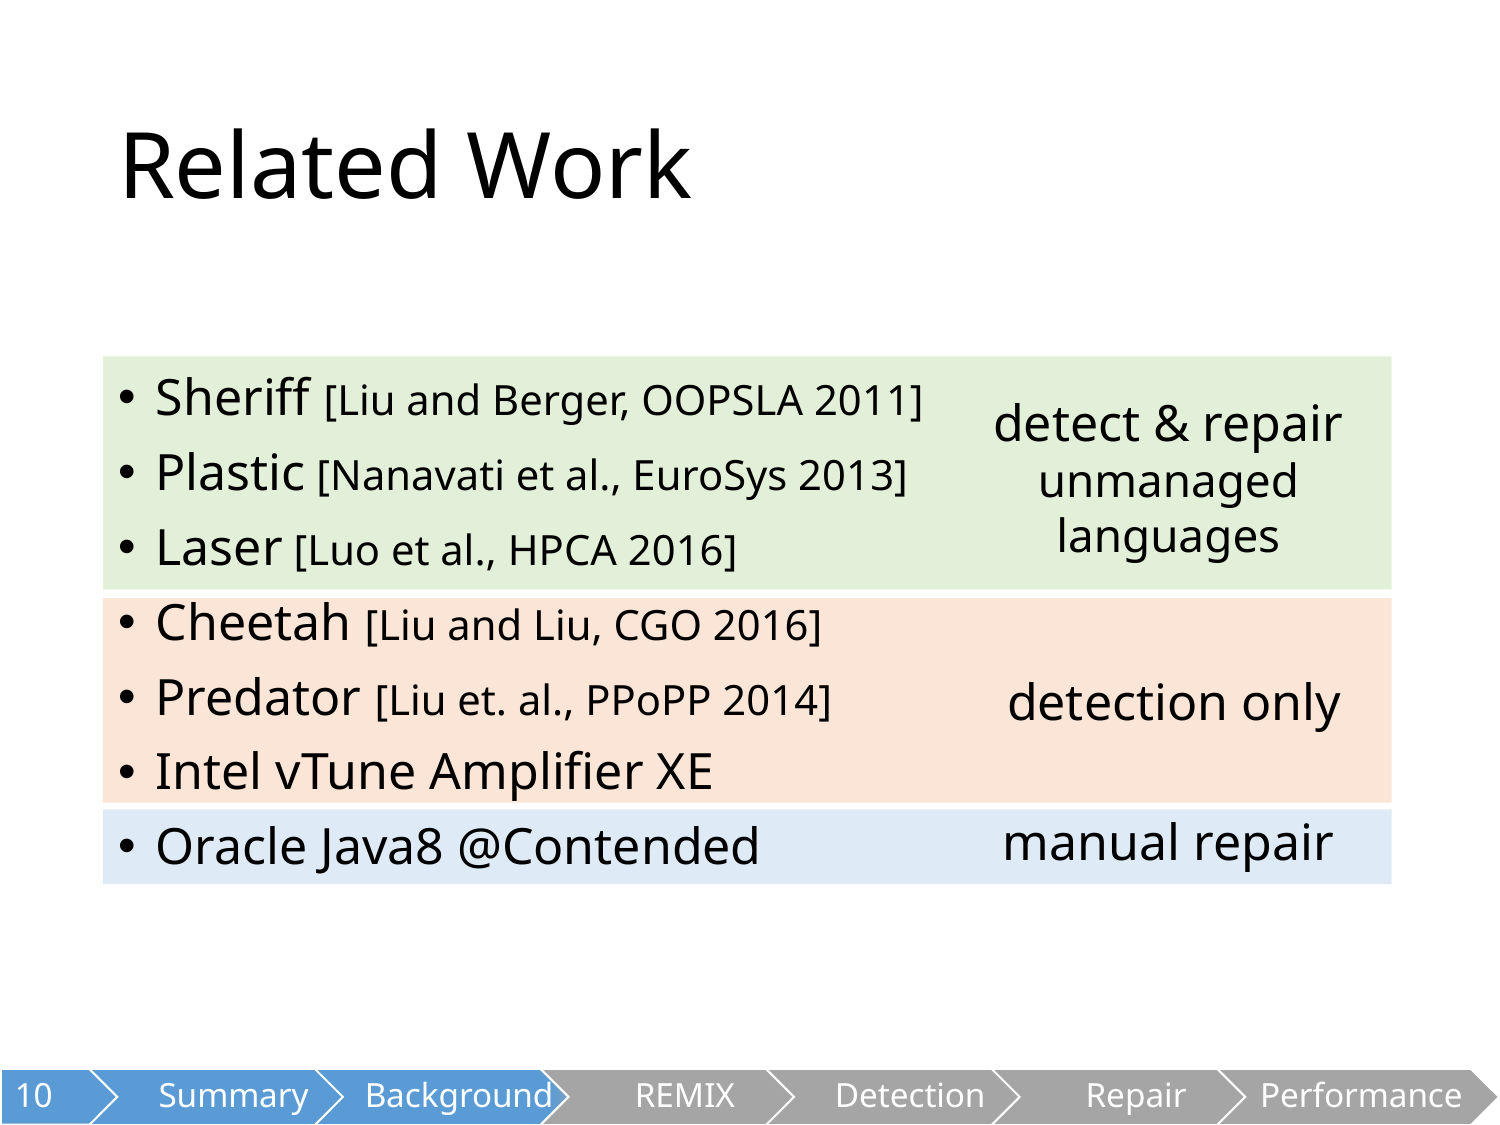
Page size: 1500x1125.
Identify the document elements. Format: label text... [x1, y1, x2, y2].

title Related Work [103, 59, 1397, 278]
text_box detection only [962, 662, 1386, 738]
text_box [1080, 808, 1393, 885]
list Sheriff [Liu and Berger, OOPSLA 2011] Plastic [Nanavati et al., EuroSys 2013] Laser [Luo et al., HPCA 2016] Cheetah [Liu and Liu, CGO 2016] Predator [Liu et. al., PPoPP 2014] Intel vTune Amplifier XE Oracle Java8 @Contended [103, 365, 1080, 949]
text_box [102, 355, 1393, 590]
text_box detect & repair unmanaged languages [962, 384, 1375, 569]
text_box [0, 1068, 1500, 1125]
text_box [1080, 597, 1393, 804]
text_box manual repair [962, 802, 1375, 878]
